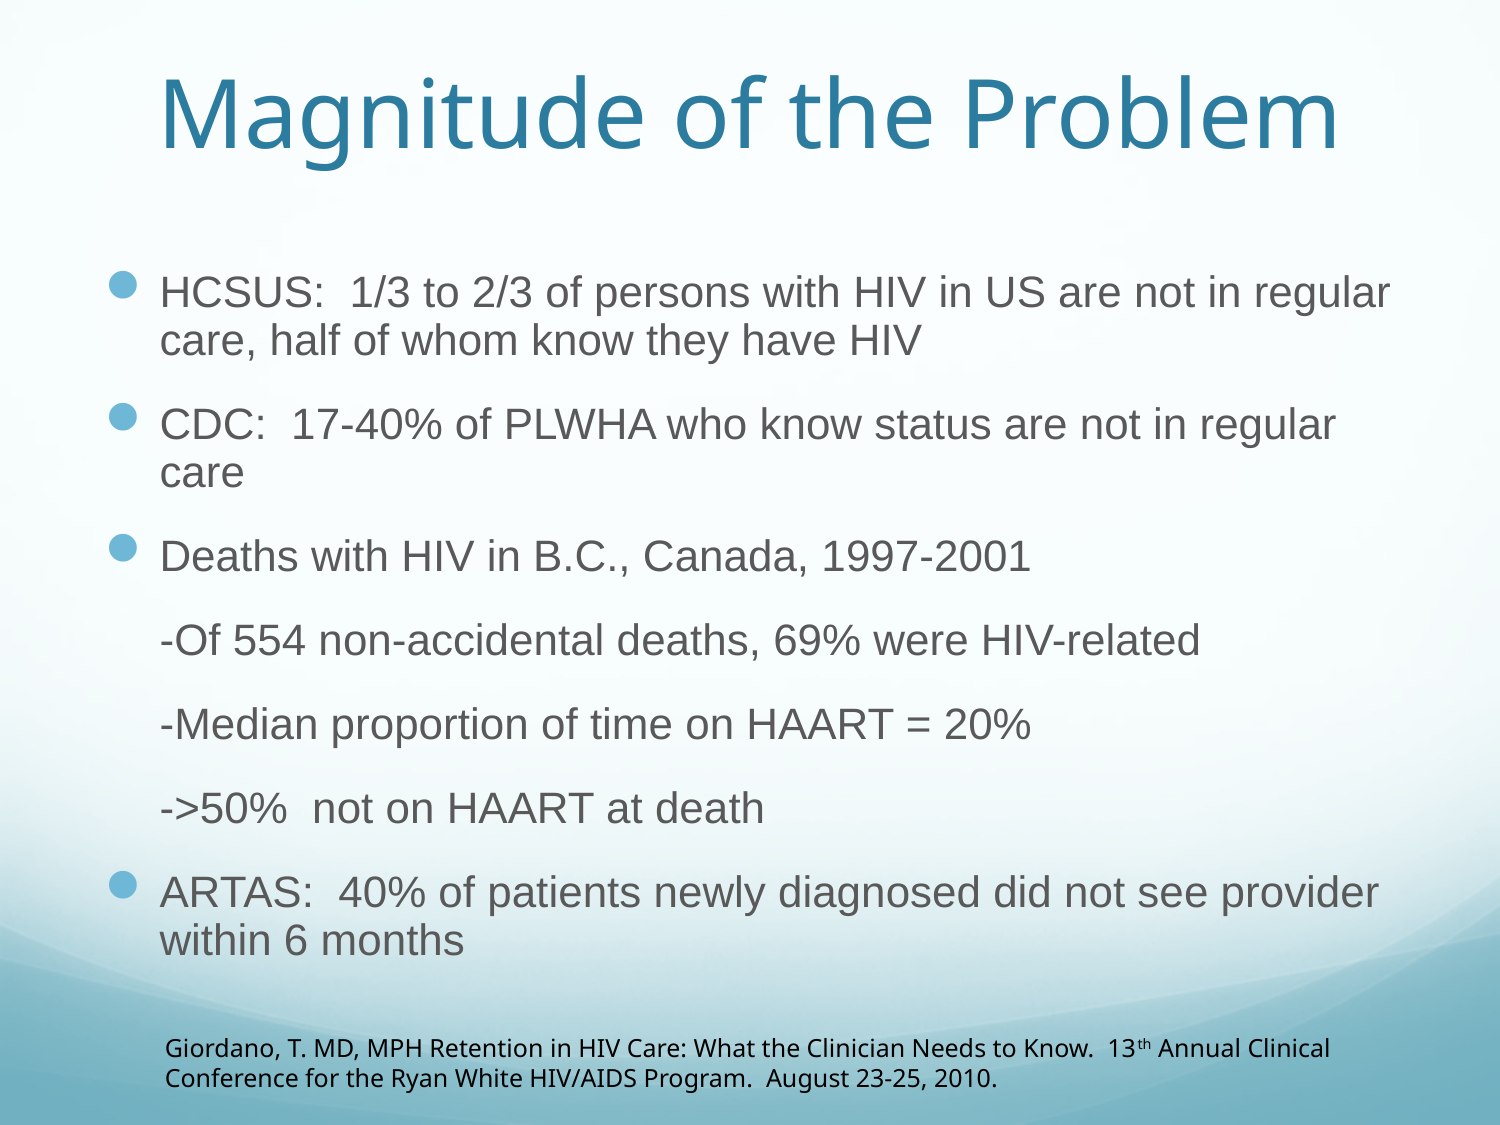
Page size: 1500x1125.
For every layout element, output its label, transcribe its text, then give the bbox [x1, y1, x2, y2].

text_box Giordano, T. MD, MPH Retention in HIV Care: What the Clinician Needs to Know. 13th Annual Clinical Conference for the Ryan White HIV/AIDS Program. August 23-25, 2010. [149, 1024, 1425, 1100]
list HCSUS: 1/3 to 2/3 of persons with HIV in US are not in regular care, half of whom know they have HIV CDC: 17-40% of PLWHA who know status are not in regular care Deaths with HIV in B.C., Canada, 1997-2001 -Of 554 non-accidental deaths, 69% were HIV-related -Median proportion of time on HAART = 20% ->50% not on HAART at death ARTAS: 40% of patients newly diagnosed did not see provider within 6 months [90, 262, 1410, 975]
title Magnitude of the Problem [75, 45, 1425, 175]
